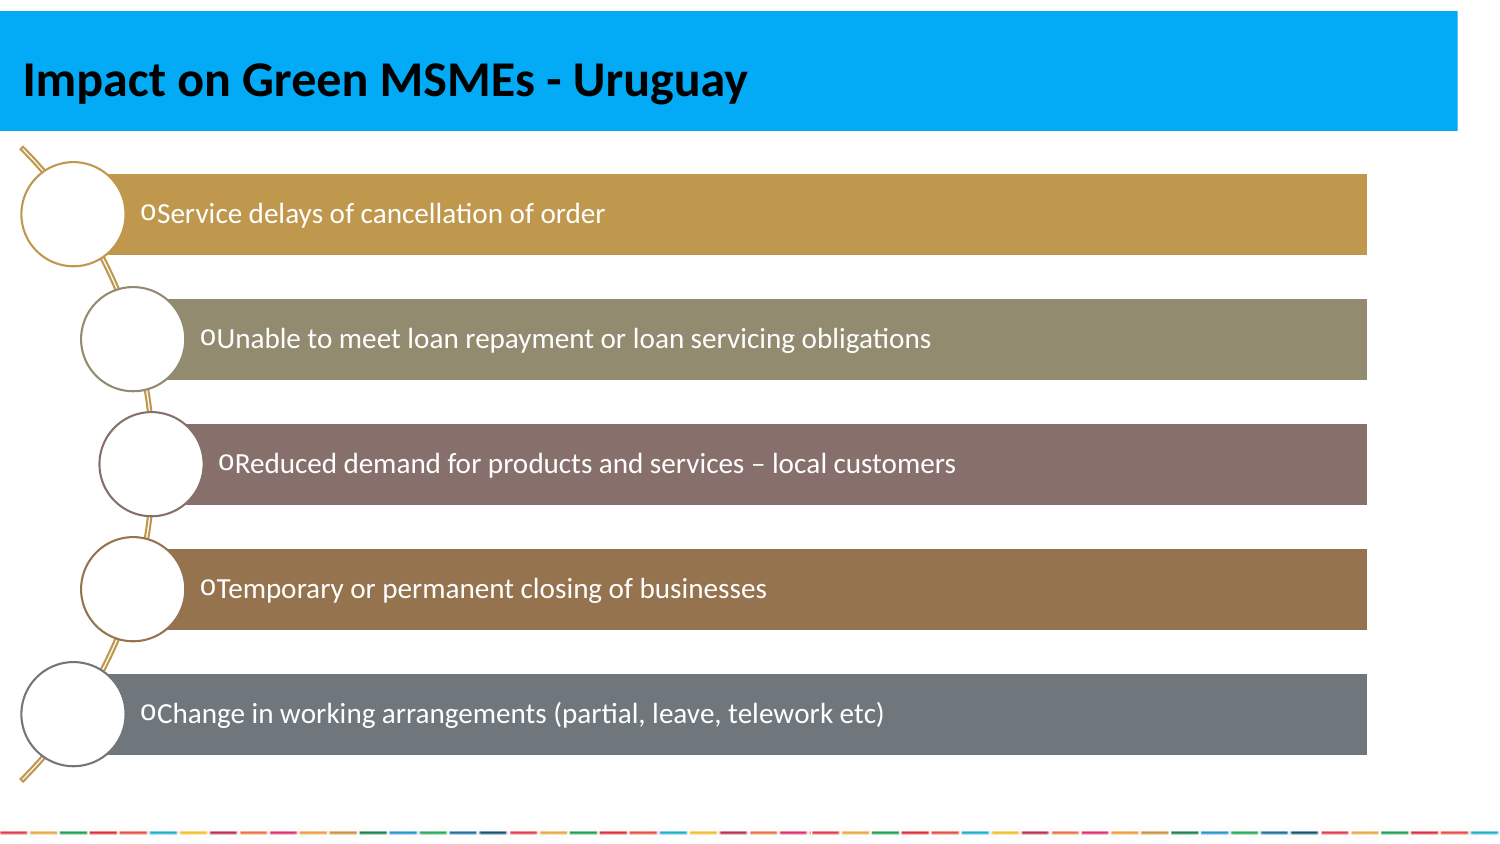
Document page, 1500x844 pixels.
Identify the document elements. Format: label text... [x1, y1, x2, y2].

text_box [10, 130, 1378, 798]
title Impact on Green MSMEs - Uruguay [0, 11, 1458, 131]
picture [0, 817, 1500, 839]
